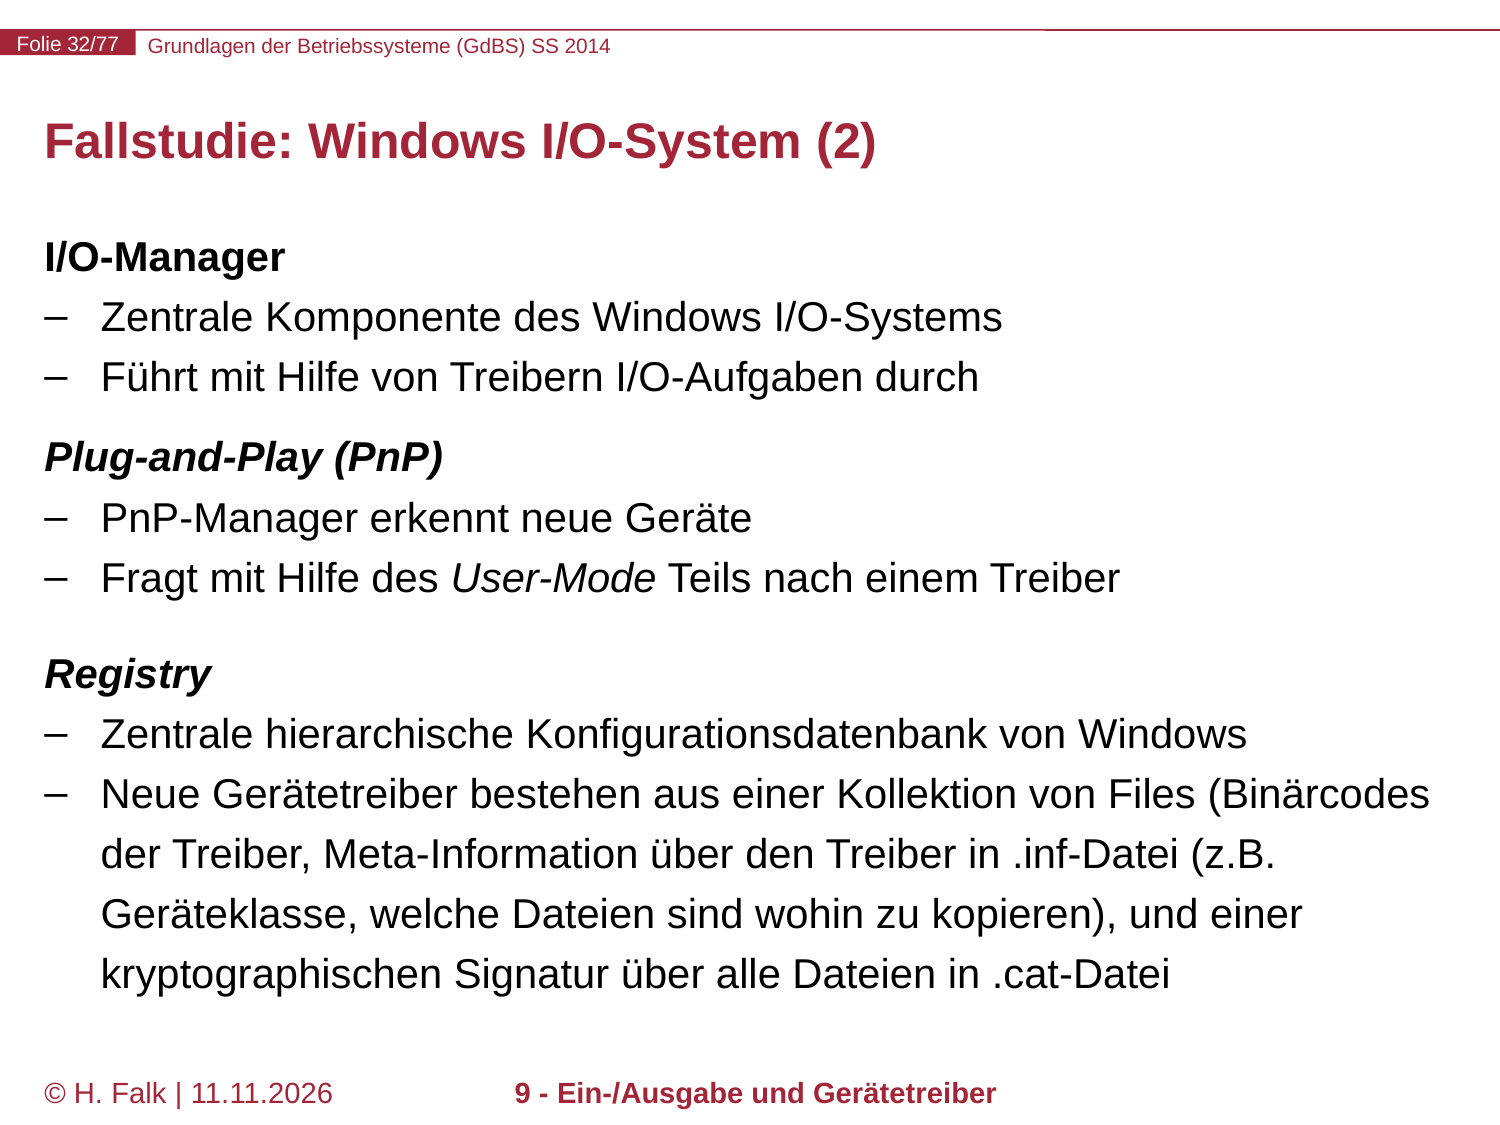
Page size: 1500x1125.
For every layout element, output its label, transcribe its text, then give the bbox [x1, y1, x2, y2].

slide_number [29, 1066, 301, 1125]
list I/O-Manager Zentrale Komponente des Windows I/O-Systems Führt mit Hilfe von Treibern I/O-Aufgaben durch Plug-and-Play (PnP) PnP-Manager erkennt neue Geräte Fragt mit Hilfe des User-Mode Teils nach einem Treiber Registry Zentrale hierarchische Konfigurationsdatenbank von Windows Neue Gerätetreiber bestehen aus einer Kollektion von Files (Binärcodes der Treiber, Meta-Information über den Treiber in .inf-Datei (z.B. Geräteklasse, welche Dateien sind wohin zu kopieren), und einer kryptographischen Signatur über alle Dateien in .cat-Datei [29, 227, 1471, 1047]
title Fallstudie: Windows I/O-System (2) [29, 90, 1471, 198]
footer 9 - Ein-/Ausgabe und Gerätetreiber [301, 1066, 1211, 1125]
